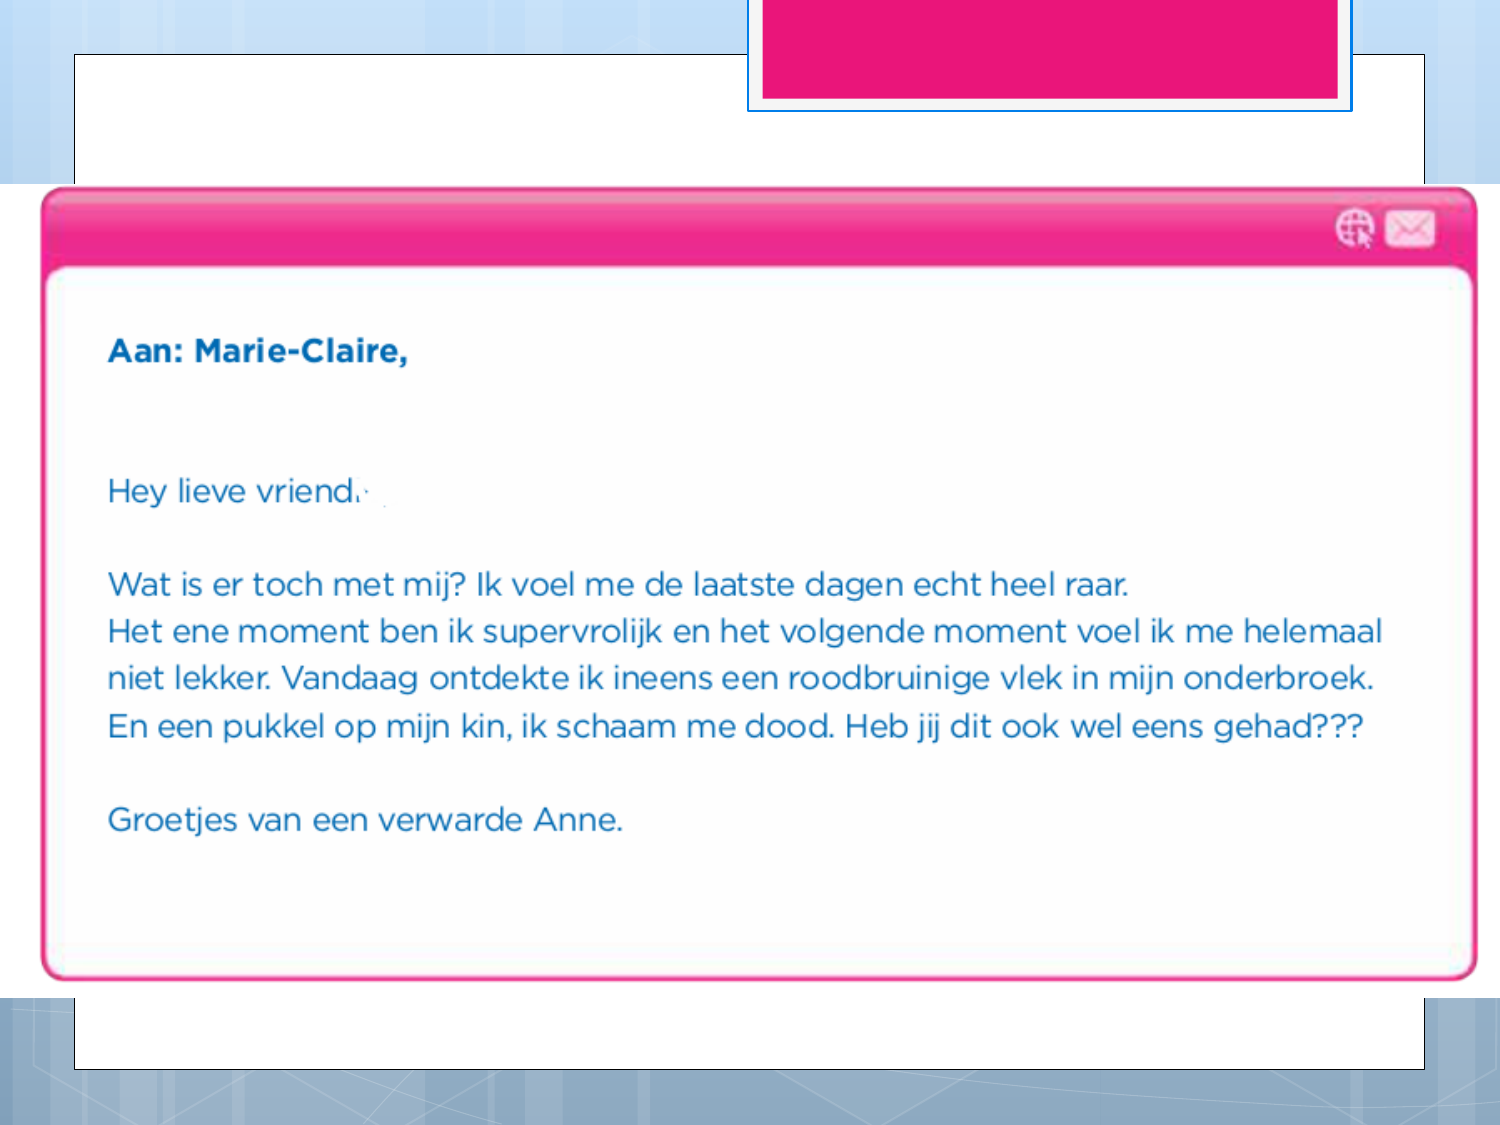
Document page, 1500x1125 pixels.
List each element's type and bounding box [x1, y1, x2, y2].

list [0, 184, 1500, 999]
